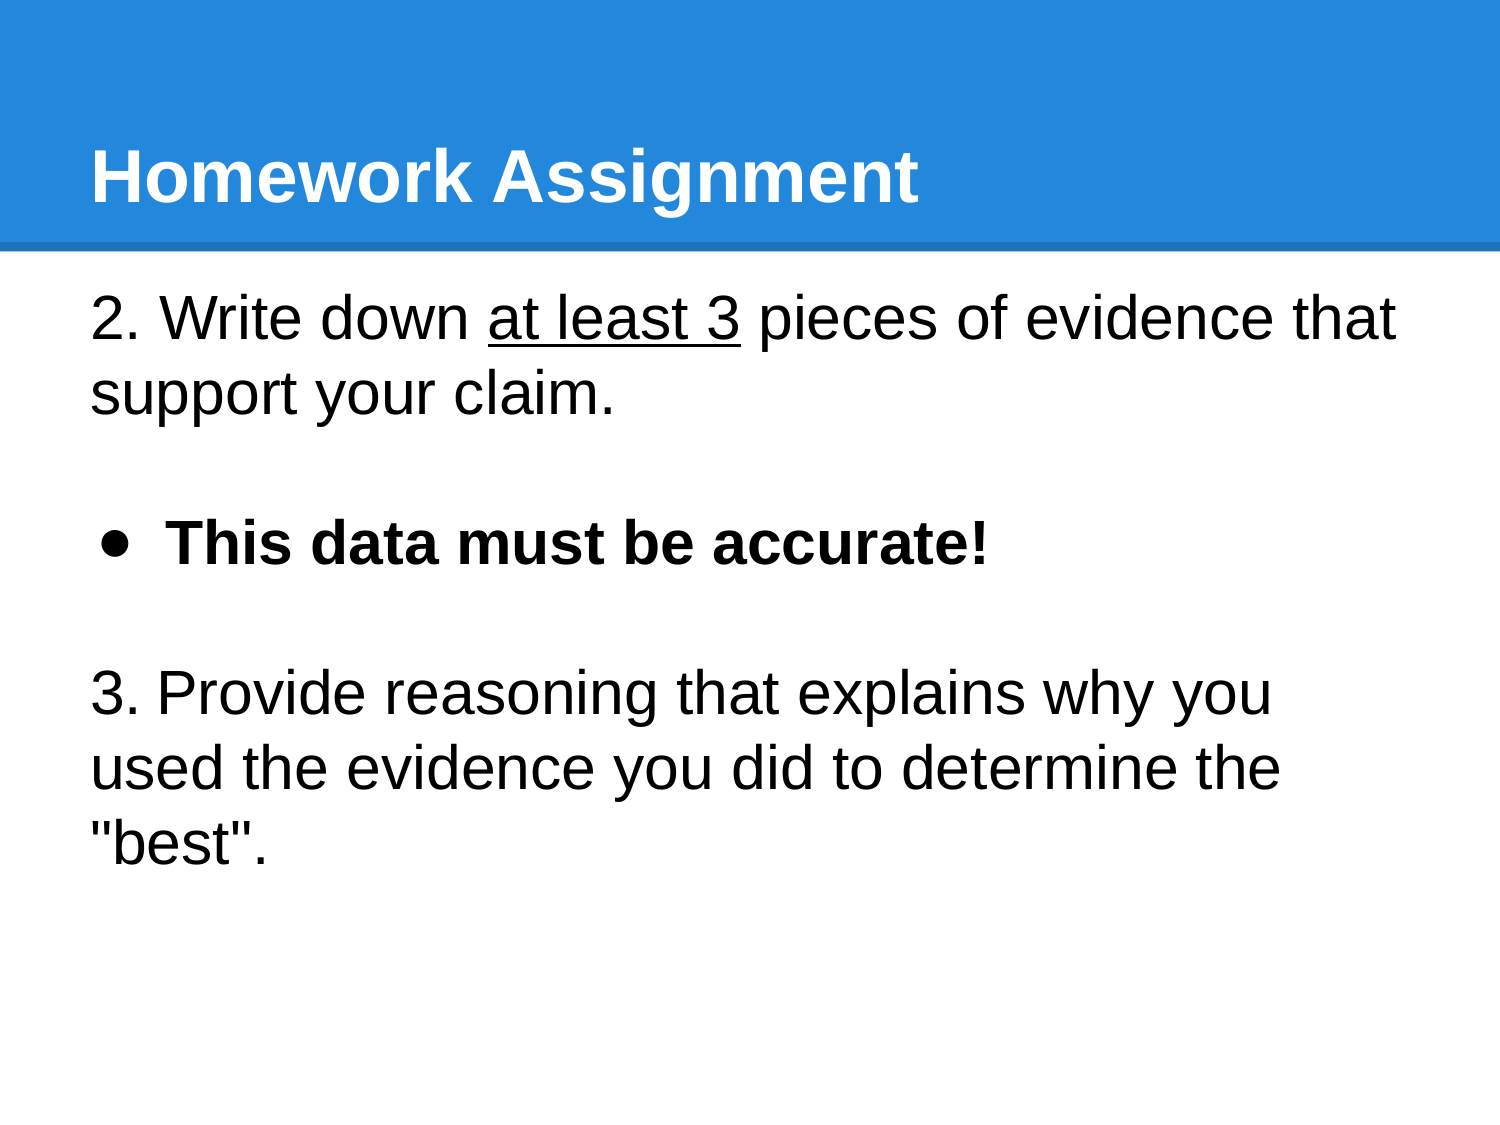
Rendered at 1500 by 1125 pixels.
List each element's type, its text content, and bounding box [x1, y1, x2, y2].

list 2. Write down at least 3 pieces of evidence that support your claim. This data must be accurate! 3. Provide reasoning that explains why you used the evidence you did to determine the "best". [75, 262, 1425, 1078]
title Homework Assignment [75, 45, 1425, 233]
